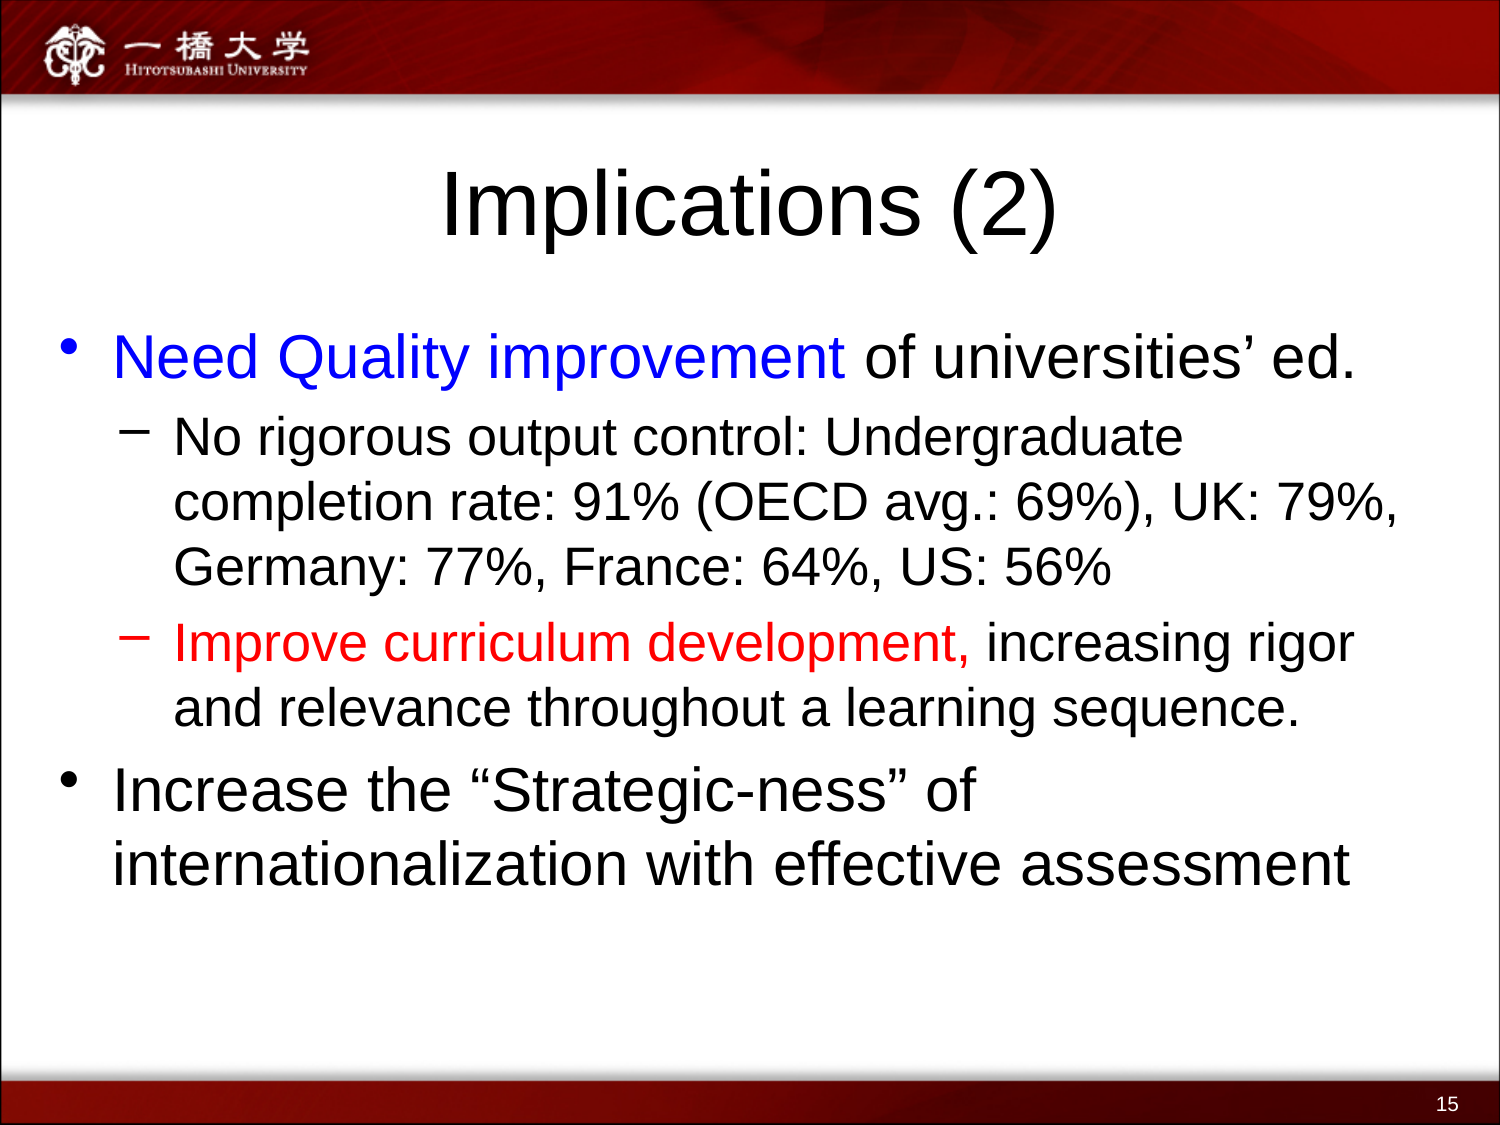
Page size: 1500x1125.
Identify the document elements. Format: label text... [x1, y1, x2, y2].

title Implications (2) [41, 107, 1459, 290]
picture [0, 0, 1500, 1125]
list Need Quality improvement of universities’ ed. No rigorous output control: Undergraduate completion rate: 91% (OECD avg.: 69%), UK: 79%, Germany: 77%, France: 64%, US: 56% Improve curriculum development, increasing rigor and relevance throughout a learning sequence. Increase the “Strategic-ness” of internationalization with effective assessment [29, 308, 1459, 1071]
slide_number 15 [1108, 1089, 1459, 1118]
